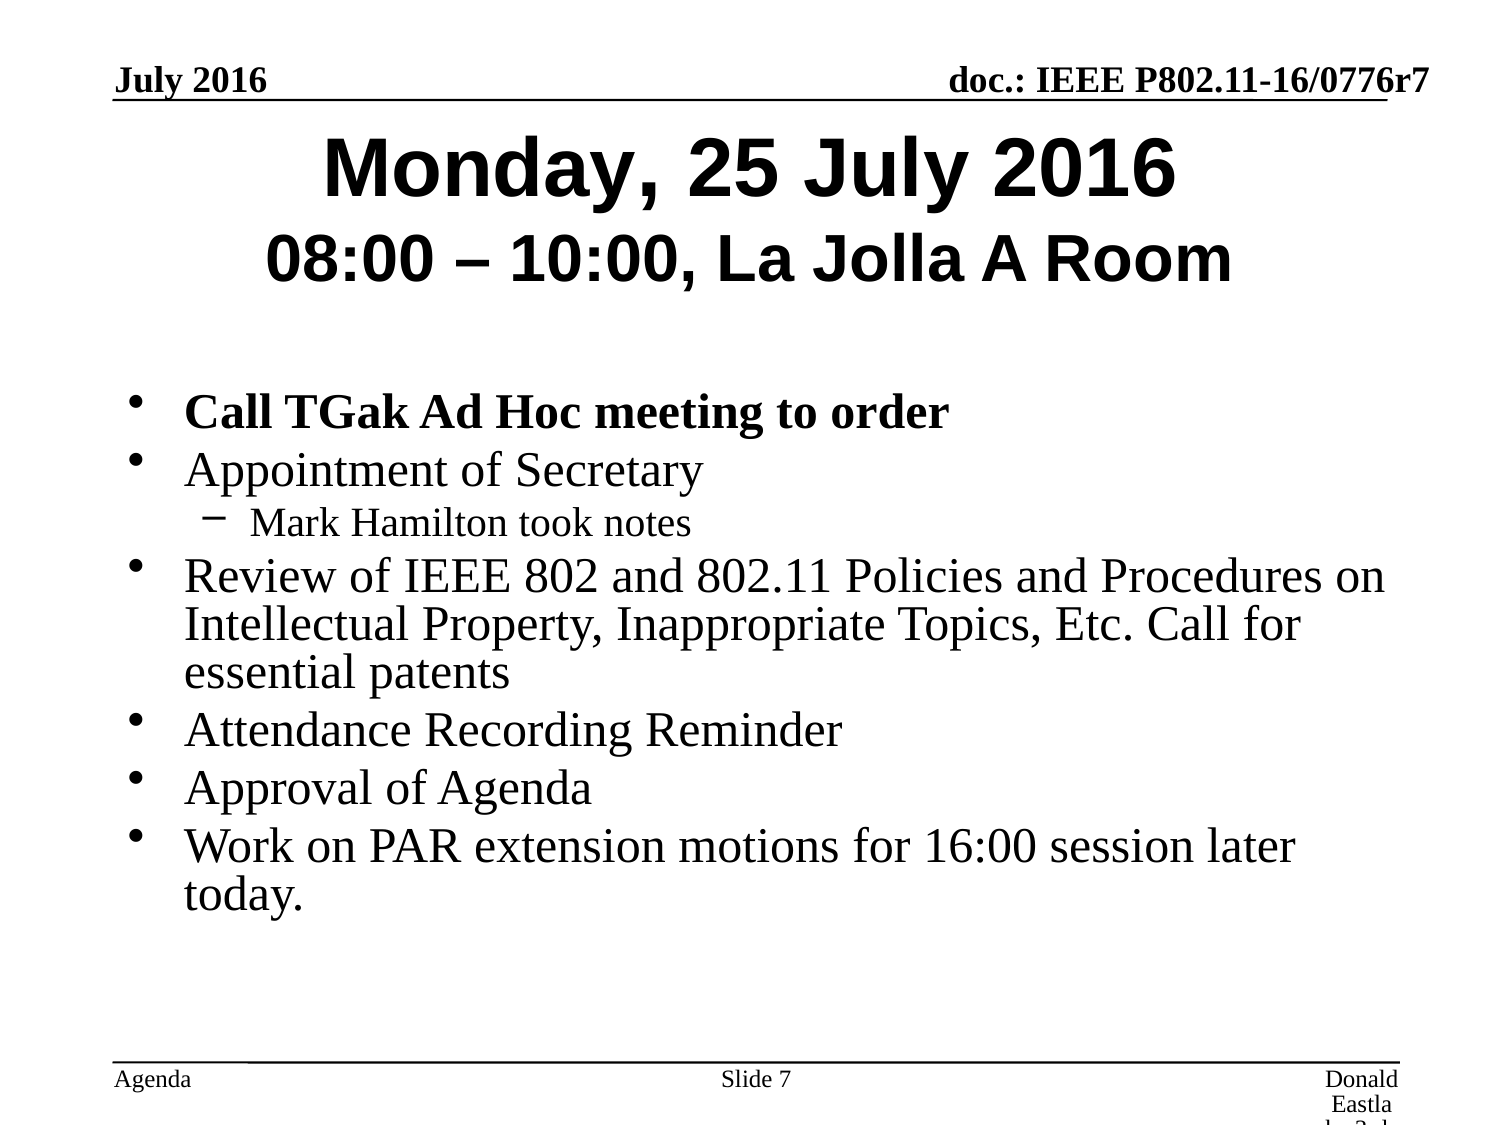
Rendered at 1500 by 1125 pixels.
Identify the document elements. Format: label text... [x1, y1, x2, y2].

list Call TGak Ad Hoc meeting to order Appointment of Secretary Mark Hamilton took notes Review of IEEE 802 and 802.11 Policies and Procedures on Intellectual Property, Inappropriate Topics, Etc. Call for essential patents Attendance Recording Reminder Approval of Agenda Work on PAR extension motions for 16:00 session later today. [112, 312, 1413, 1063]
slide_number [114, 54, 290, 100]
slide_number Slide 7 [712, 1063, 800, 1093]
title Monday, 25 July 2016 08:00 – 10:00, La Jolla A Room [112, 112, 1388, 288]
footer Donald Eastlake 3rd, Huawei Technologies [1325, 1063, 1402, 1093]
